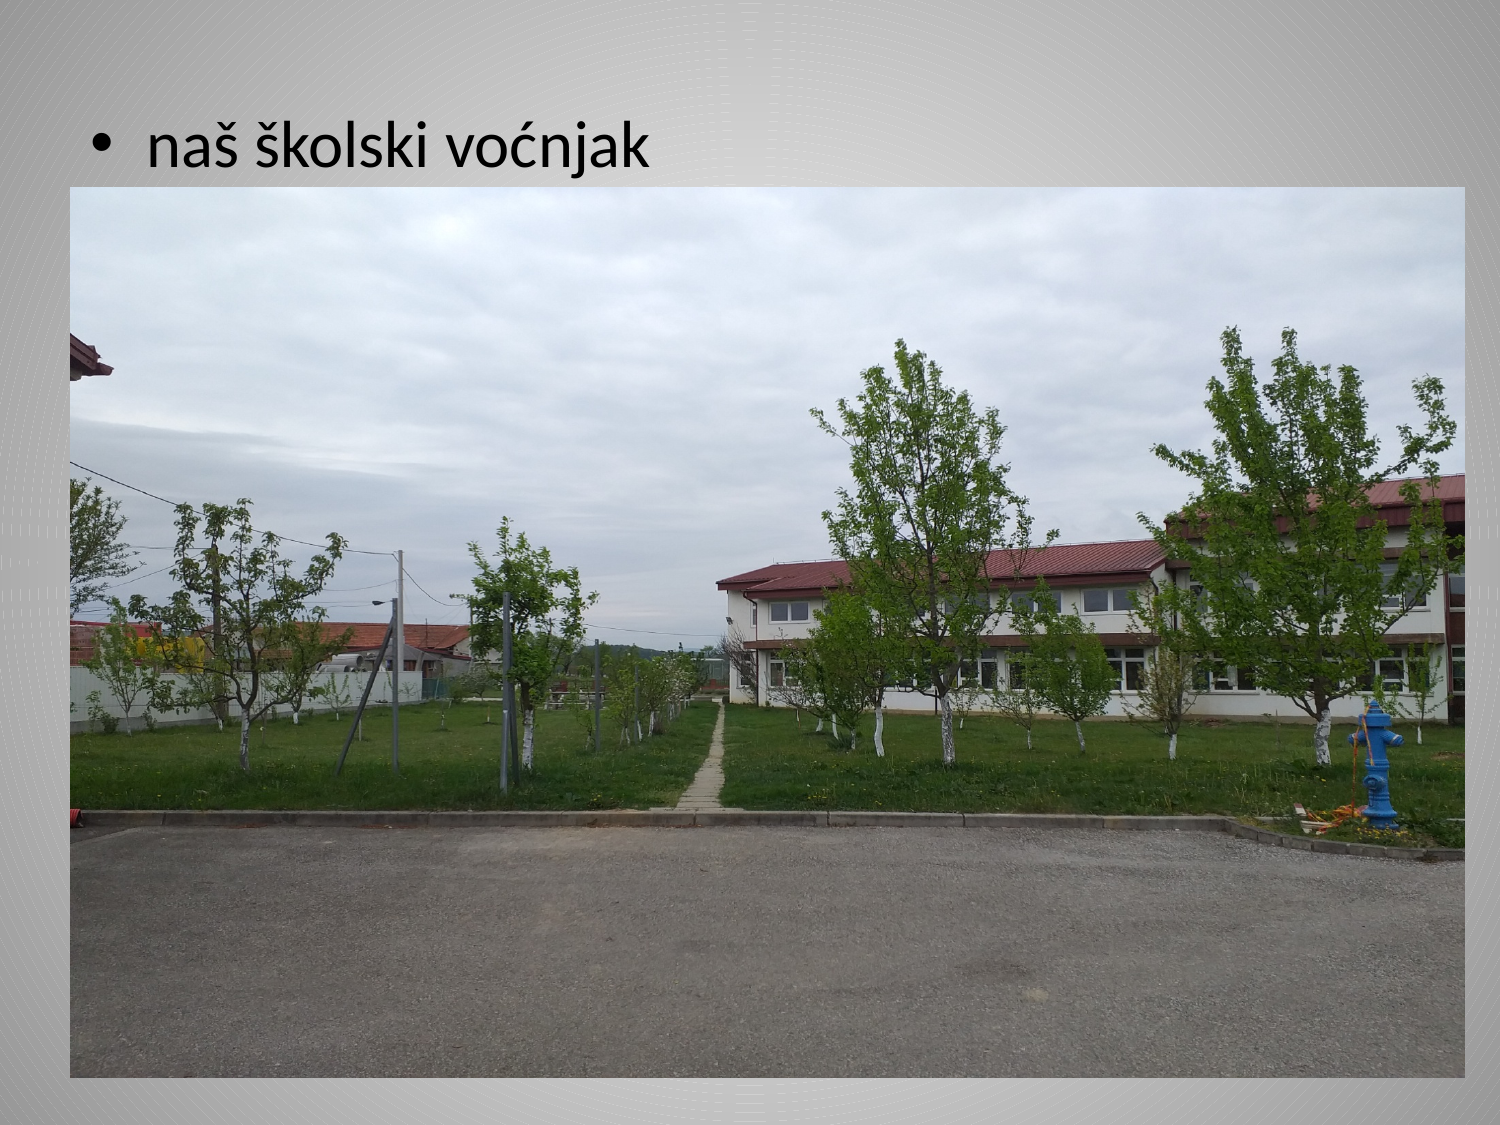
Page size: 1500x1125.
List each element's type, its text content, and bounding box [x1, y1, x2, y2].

list naš školski voćnjak [75, 93, 1425, 185]
picture [70, 187, 1466, 1079]
